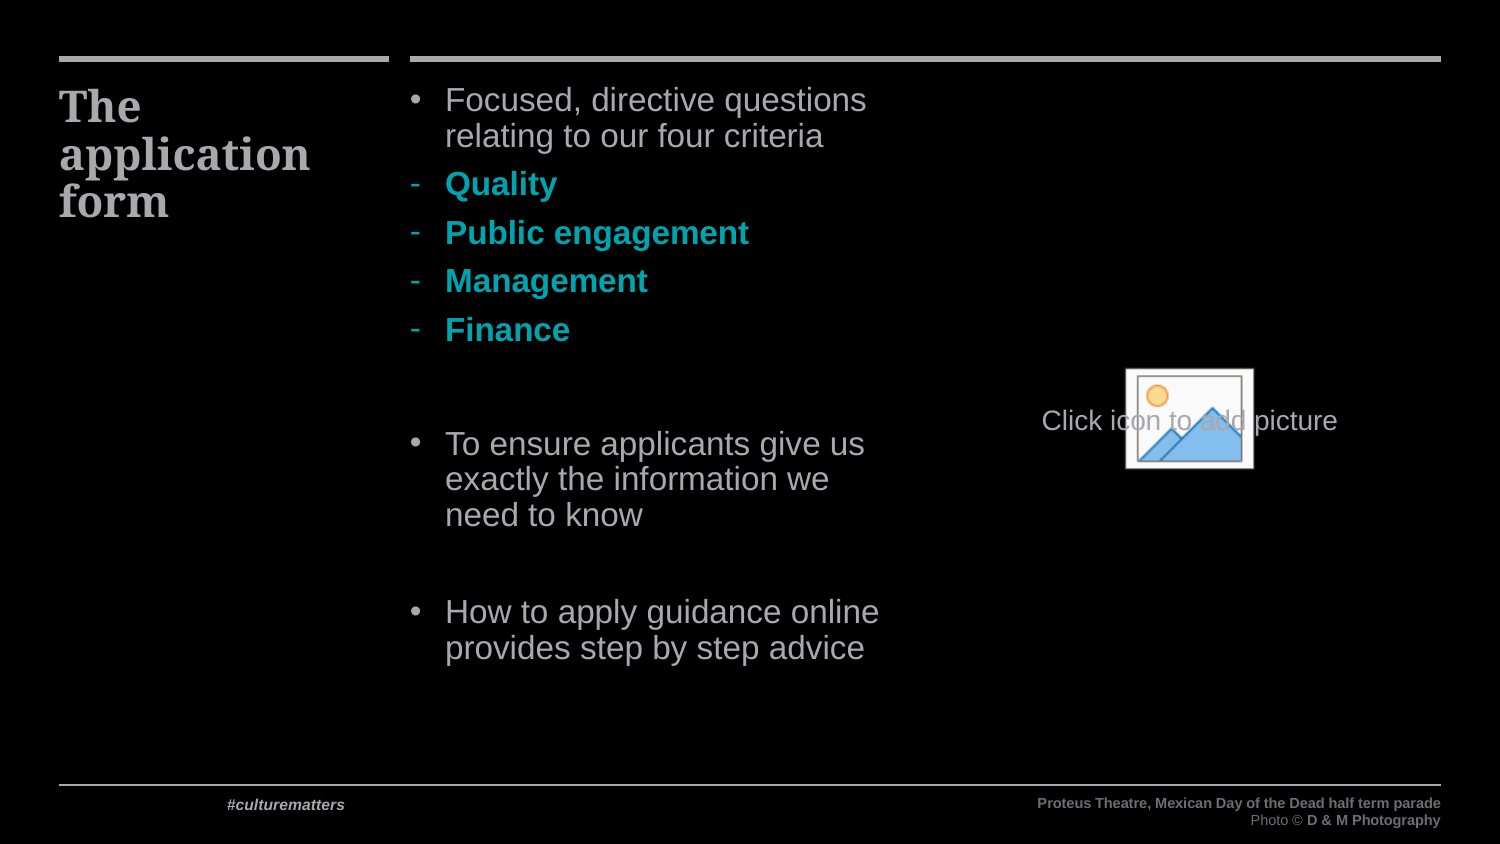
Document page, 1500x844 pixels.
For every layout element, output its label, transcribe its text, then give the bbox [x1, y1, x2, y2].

picture [938, 82, 1441, 757]
title The application form [59, 82, 389, 757]
list Proteus Theatre, Mexican Day of the Dead half term parade Photo © D & M Photography [604, 795, 1441, 830]
list Focused, directive questions relating to our four criteria Quality Public engagement Management Finance To ensure applicants give us exactly the information we need to know How to apply guidance online provides step by step advice [409, 82, 912, 757]
list #culturematters [76, 797, 567, 818]
